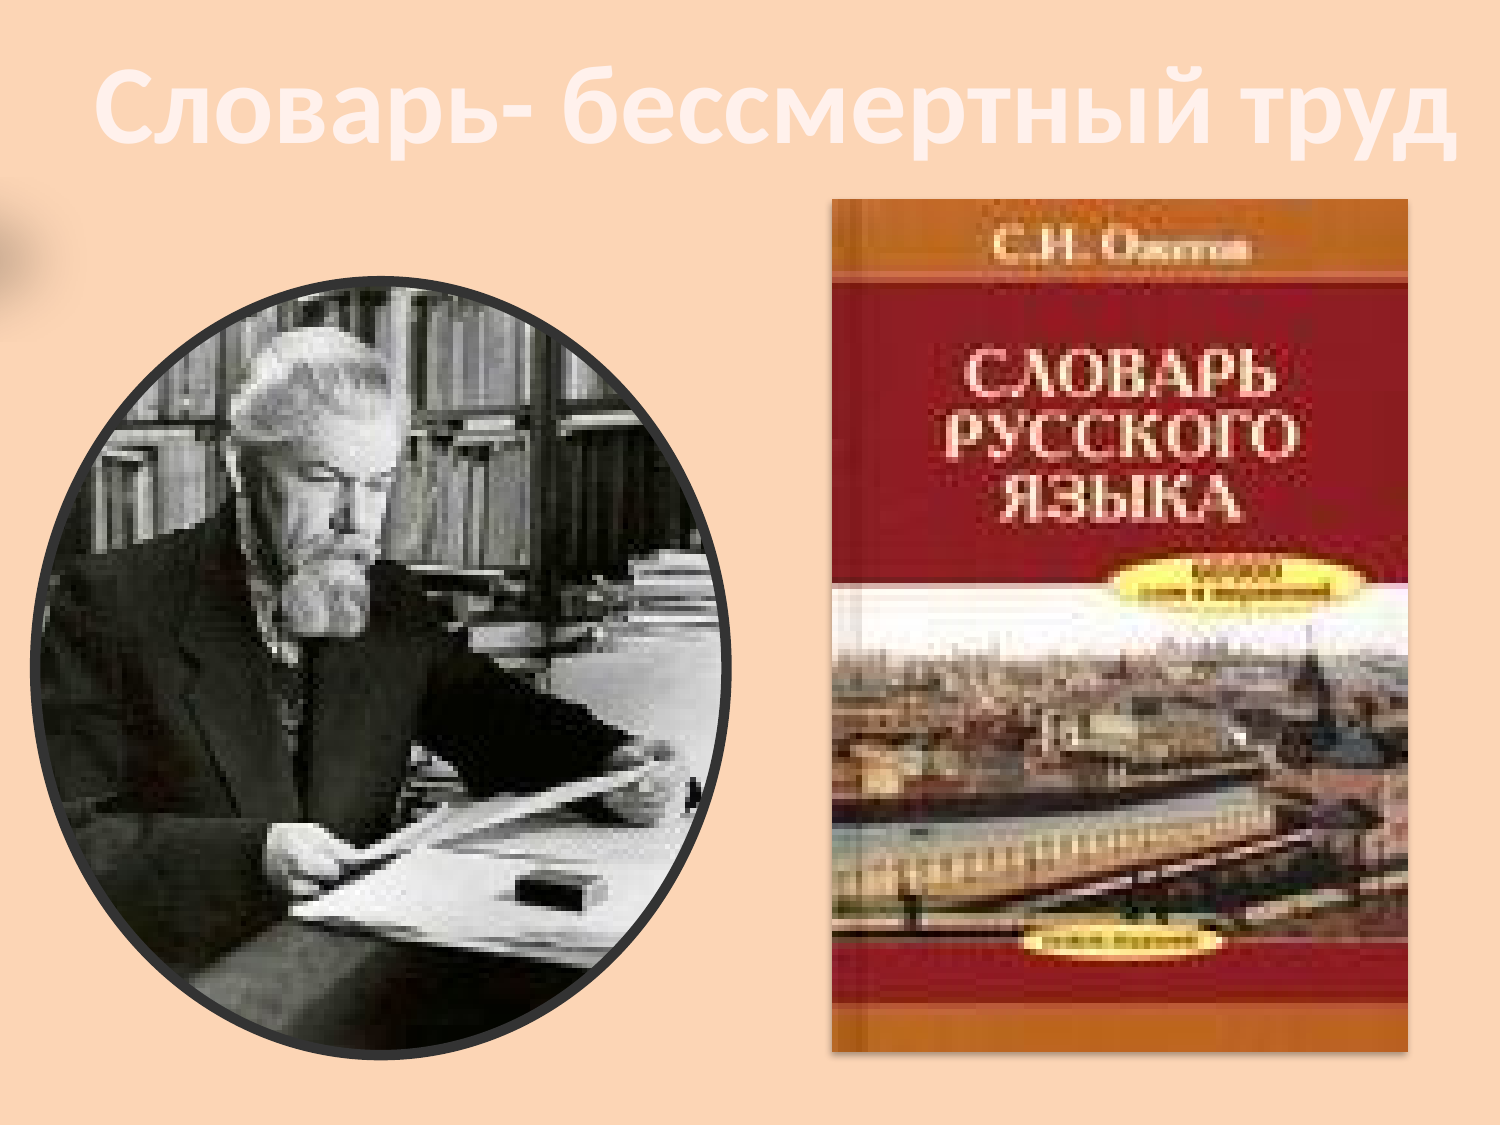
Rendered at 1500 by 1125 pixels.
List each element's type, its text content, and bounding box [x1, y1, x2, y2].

picture [831, 198, 1409, 1052]
text_box Словарь- бессмертный труд [79, 23, 1475, 174]
picture [34, 280, 727, 1056]
